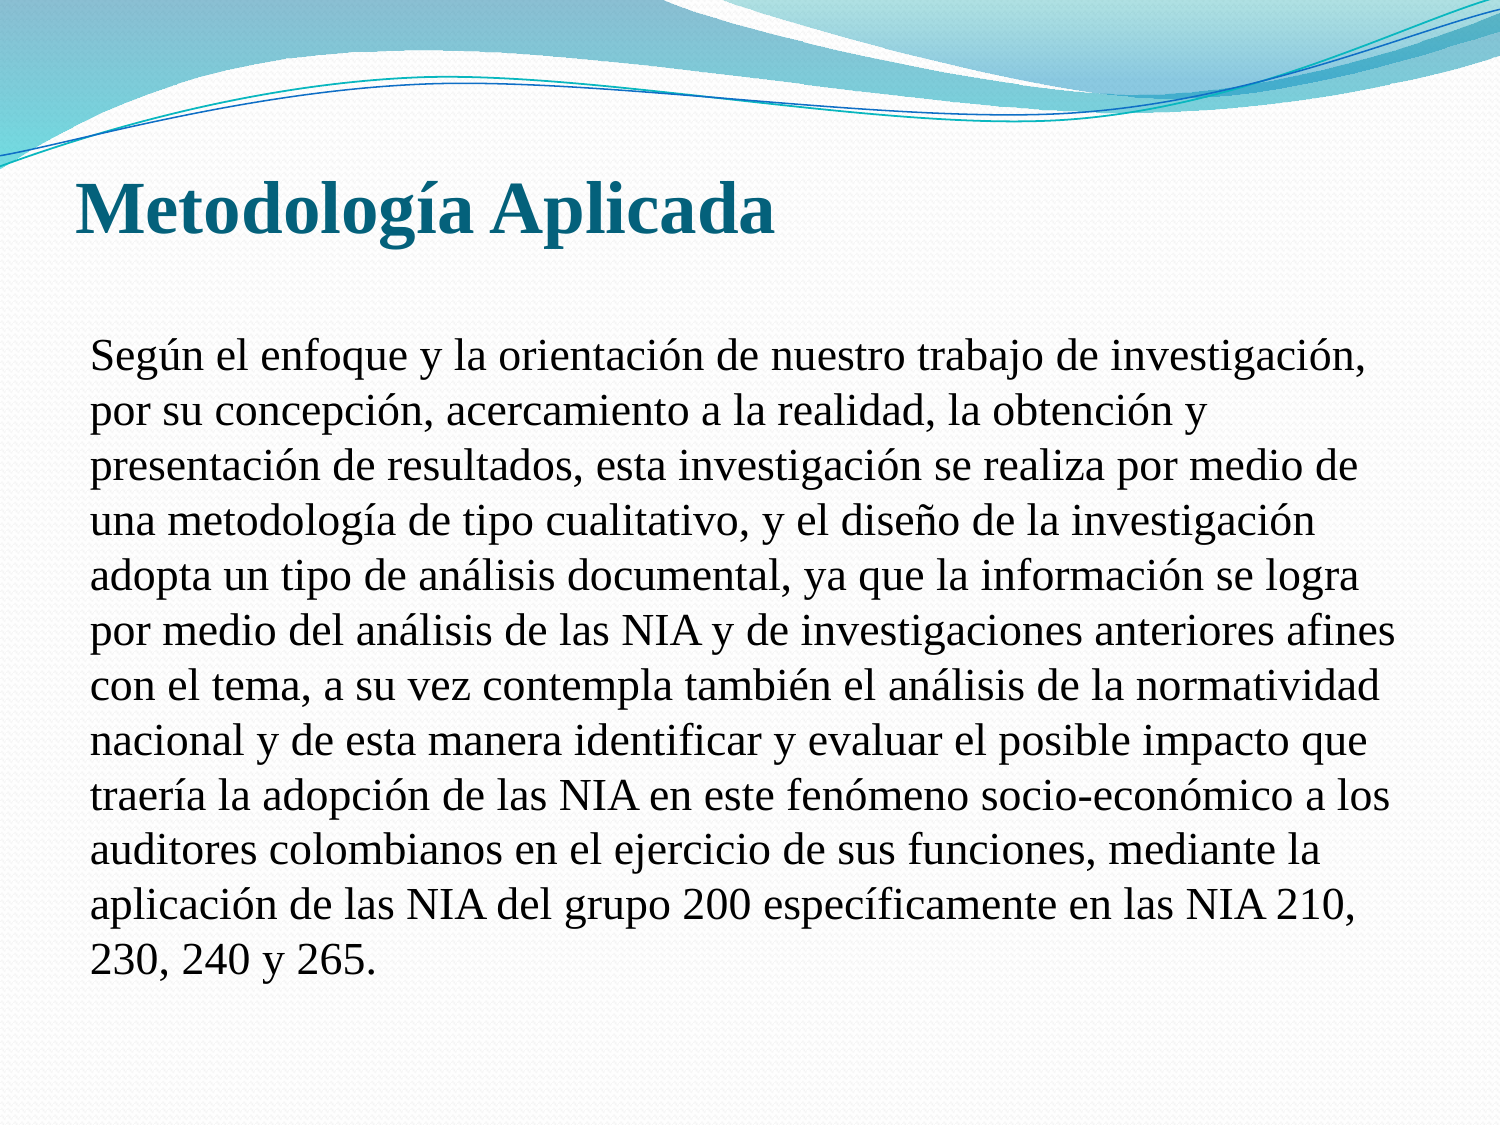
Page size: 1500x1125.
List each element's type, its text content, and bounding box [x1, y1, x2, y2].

text_box Metodología Aplicada [74, 162, 1425, 339]
list Según el enfoque y la orientación de nuestro trabajo de investigación, por su concepción, acercamiento a la realidad, la obtención y presentación de resultados, esta investigación se realiza por medio de una metodología de tipo cualitativo, y el diseño de la investigación adopta un tipo de análisis documental, ya que la información se logra por medio del análisis de las NIA y de investigaciones anteriores afines con el tema, a su vez contempla también el análisis de la normatividad nacional y de esta manera identificar y evaluar el posible impacto que traería la adopción de las NIA en este fenómeno socio-económico a los auditores colombianos en el ejercicio de sus funciones, mediante la aplicación de las NIA del grupo 200 específicamente en las NIA 210, 230, 240 y 265. [75, 339, 1425, 1038]
